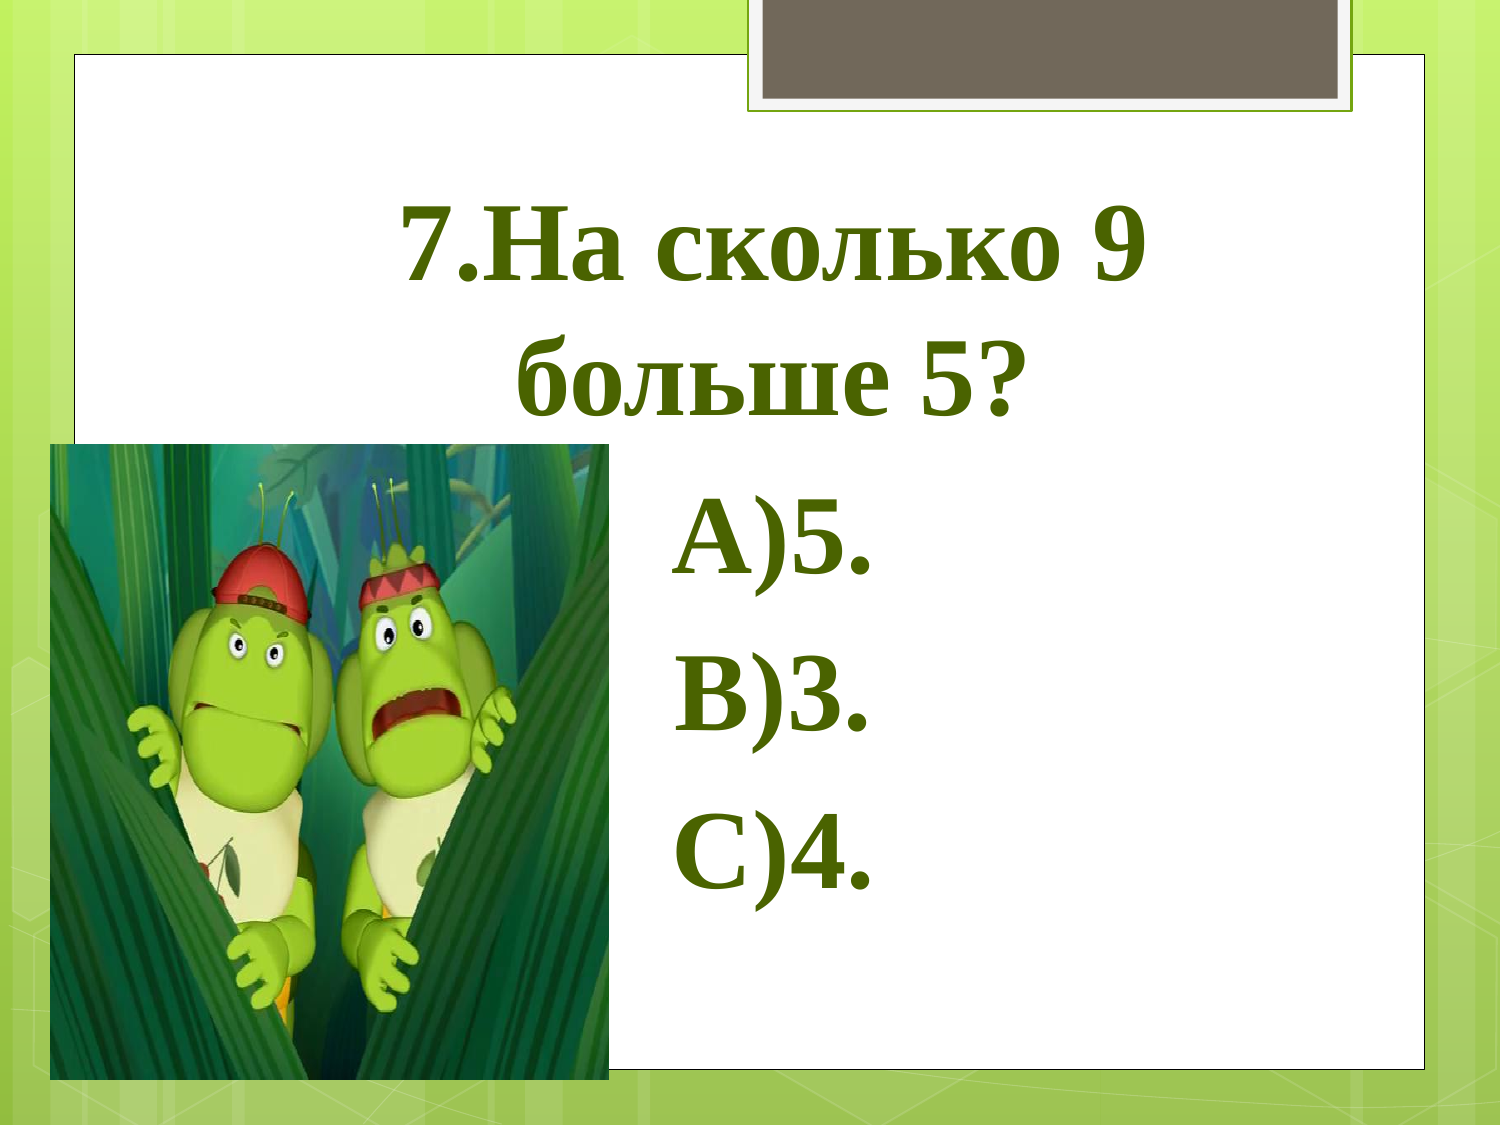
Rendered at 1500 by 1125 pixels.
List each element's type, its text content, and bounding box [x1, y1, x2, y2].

picture [49, 444, 609, 1080]
list 7.На сколько 9 больше 5? А)5. В)3. С)4. [171, 160, 1365, 835]
